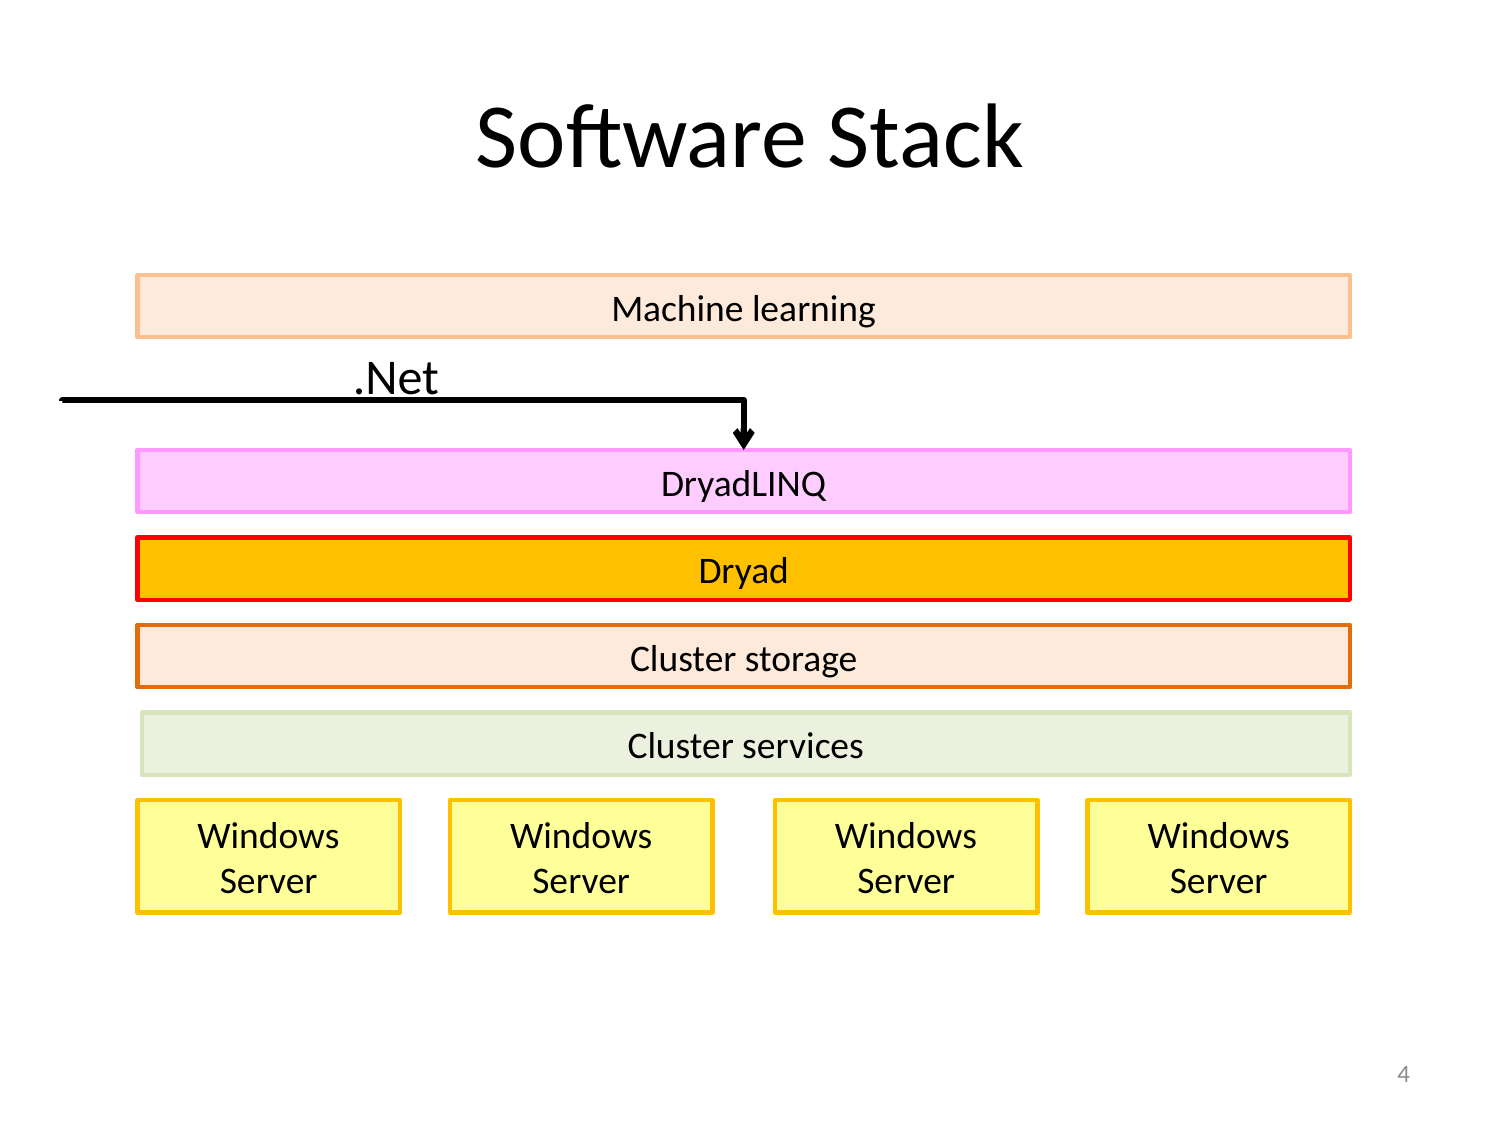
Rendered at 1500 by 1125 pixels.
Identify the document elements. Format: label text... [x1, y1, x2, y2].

text_box .Net [338, 337, 454, 398]
text_box Windows Server [1085, 798, 1352, 915]
text_box Cluster services [140, 710, 1352, 777]
text_box Dryad [135, 535, 1352, 602]
text_box Windows Server [448, 798, 715, 915]
slide_number 4 [1074, 1042, 1425, 1103]
text_box Windows Server [773, 798, 1040, 915]
text_box DryadLINQ [135, 448, 1352, 514]
title Software Stack [75, 37, 1425, 225]
text_box Machine learning [135, 273, 1352, 339]
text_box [62, 399, 744, 451]
text_box Cluster storage [135, 623, 1352, 689]
text_box Windows Server [135, 798, 402, 915]
